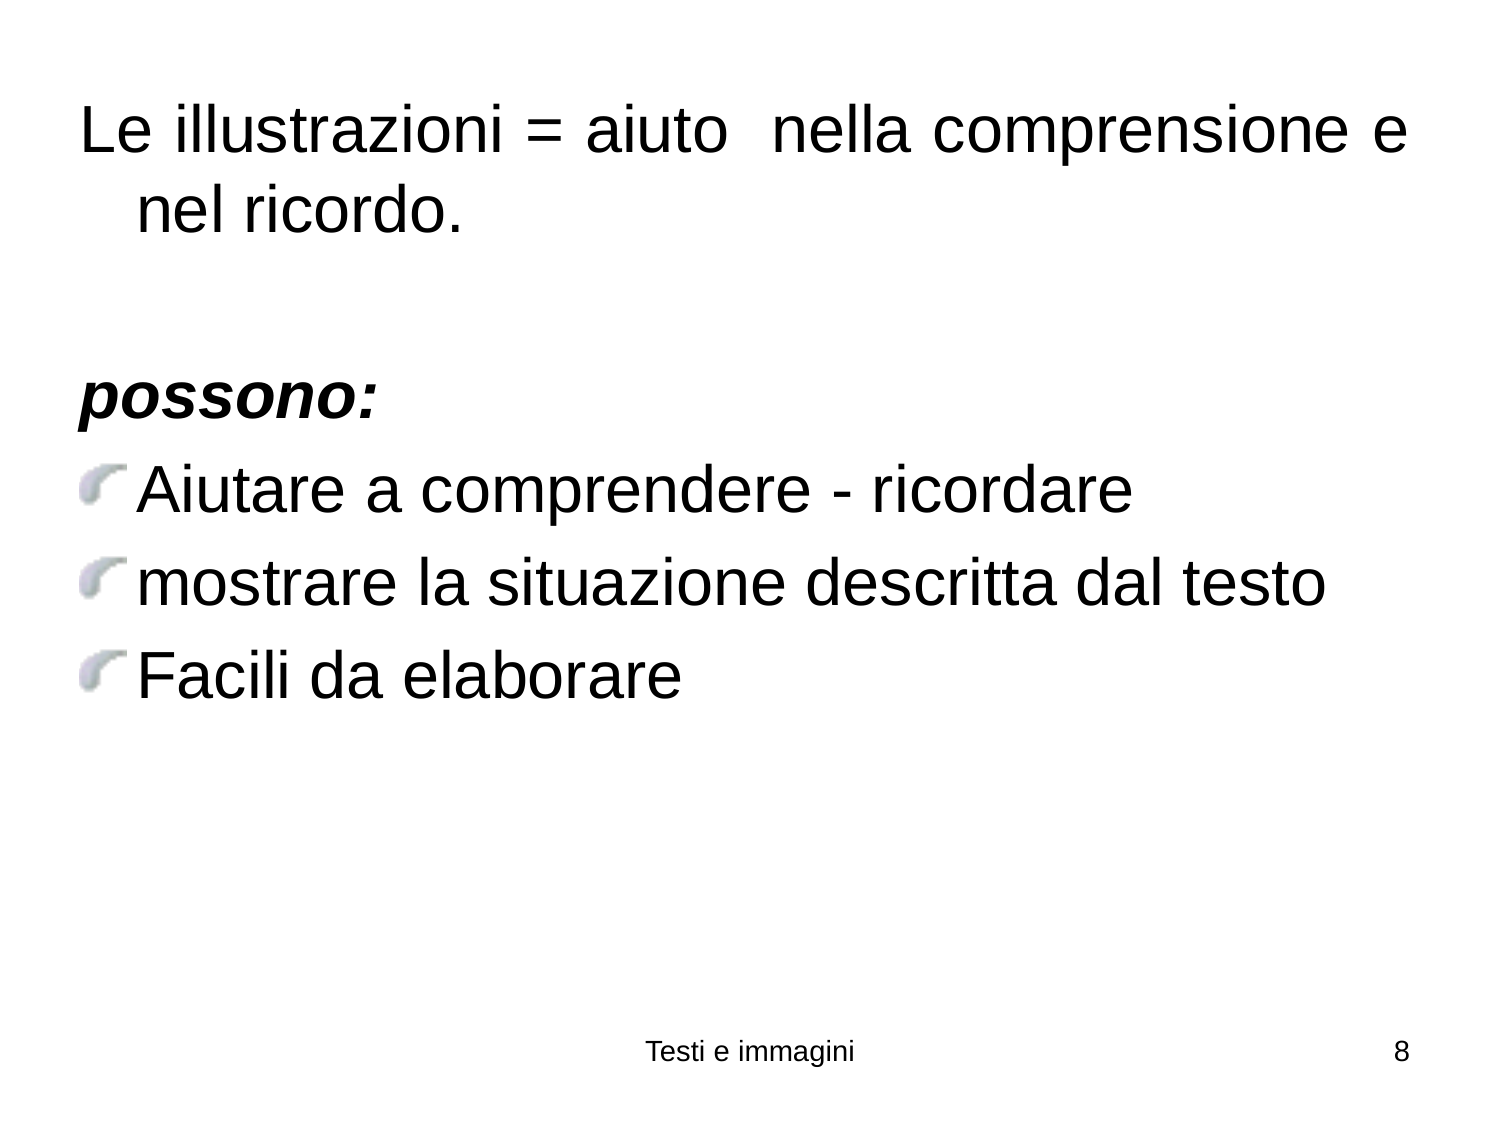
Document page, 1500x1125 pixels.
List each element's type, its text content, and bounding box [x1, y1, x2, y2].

list Le illustrazioni = aiuto nella comprensione e nel ricordo. possono: Aiutare a comprendere - ricordare mostrare la situazione descritta dal testo Facili da elaborare [64, 78, 1425, 1005]
picture [79, 462, 127, 509]
picture [79, 555, 127, 603]
picture [79, 648, 127, 696]
slide_number 8 [1074, 1024, 1426, 1103]
footer Testi e immagini [512, 1024, 988, 1103]
